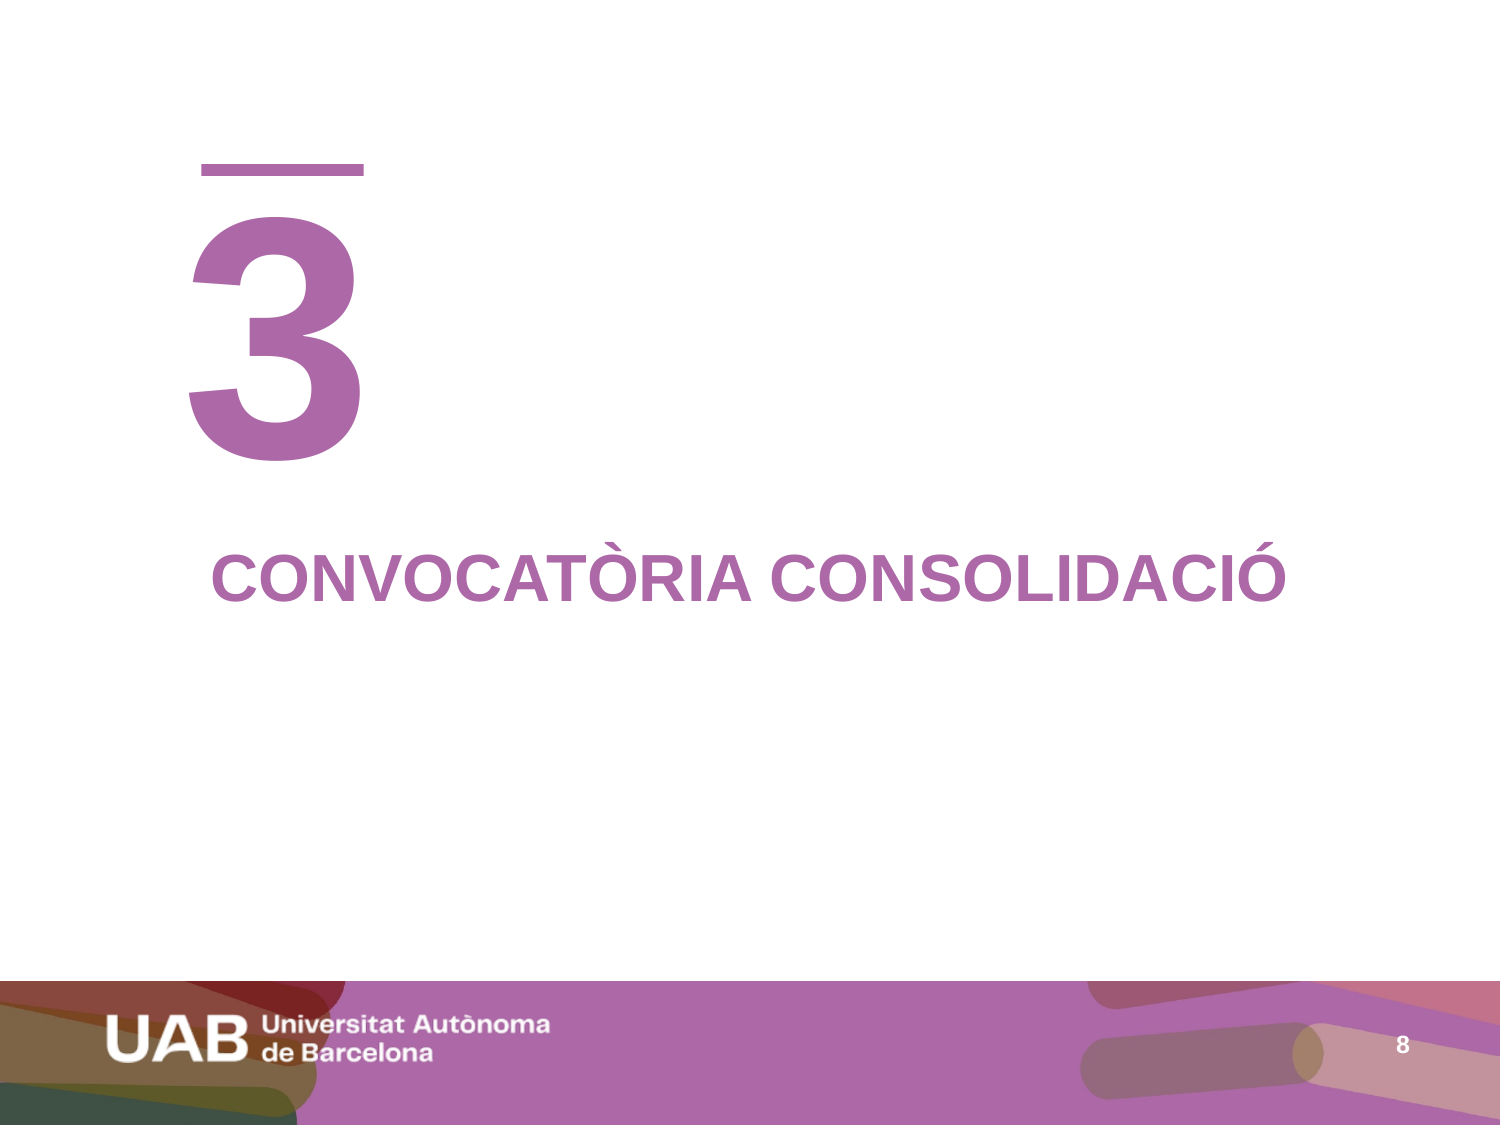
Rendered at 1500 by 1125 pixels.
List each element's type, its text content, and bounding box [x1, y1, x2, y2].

picture [0, 981, 1500, 1125]
text_box CONVOCATÒRIA CONSOLIDACIÓ [195, 539, 1382, 623]
text_box [201, 164, 364, 176]
text_box 3 [166, 169, 1353, 536]
